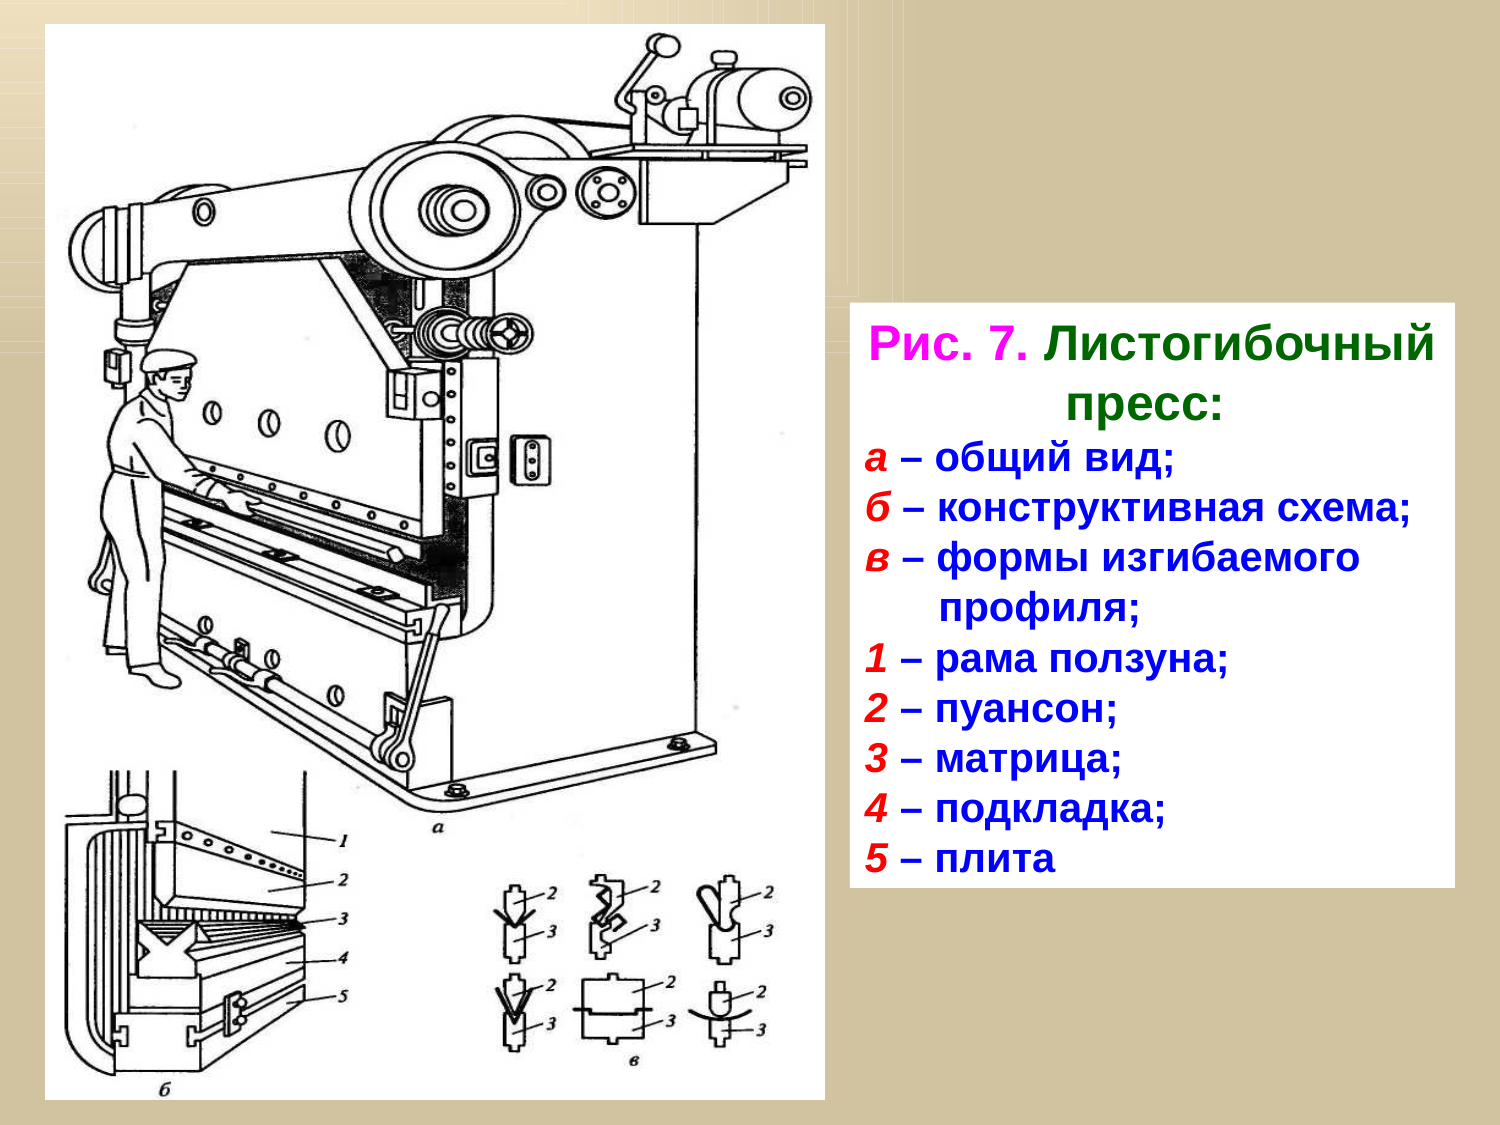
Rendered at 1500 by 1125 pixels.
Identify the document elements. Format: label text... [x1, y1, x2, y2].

text_box Рис. 7. Листогибочный пресс: а – общий вид; б – конструктивная схема; в – формы изгибаемого профиля; 1 – рама ползуна; 2 – пуансон; 3 – матрица; 4 – подкладка; 5 – плита [849, 302, 1455, 888]
picture [45, 24, 825, 1100]
